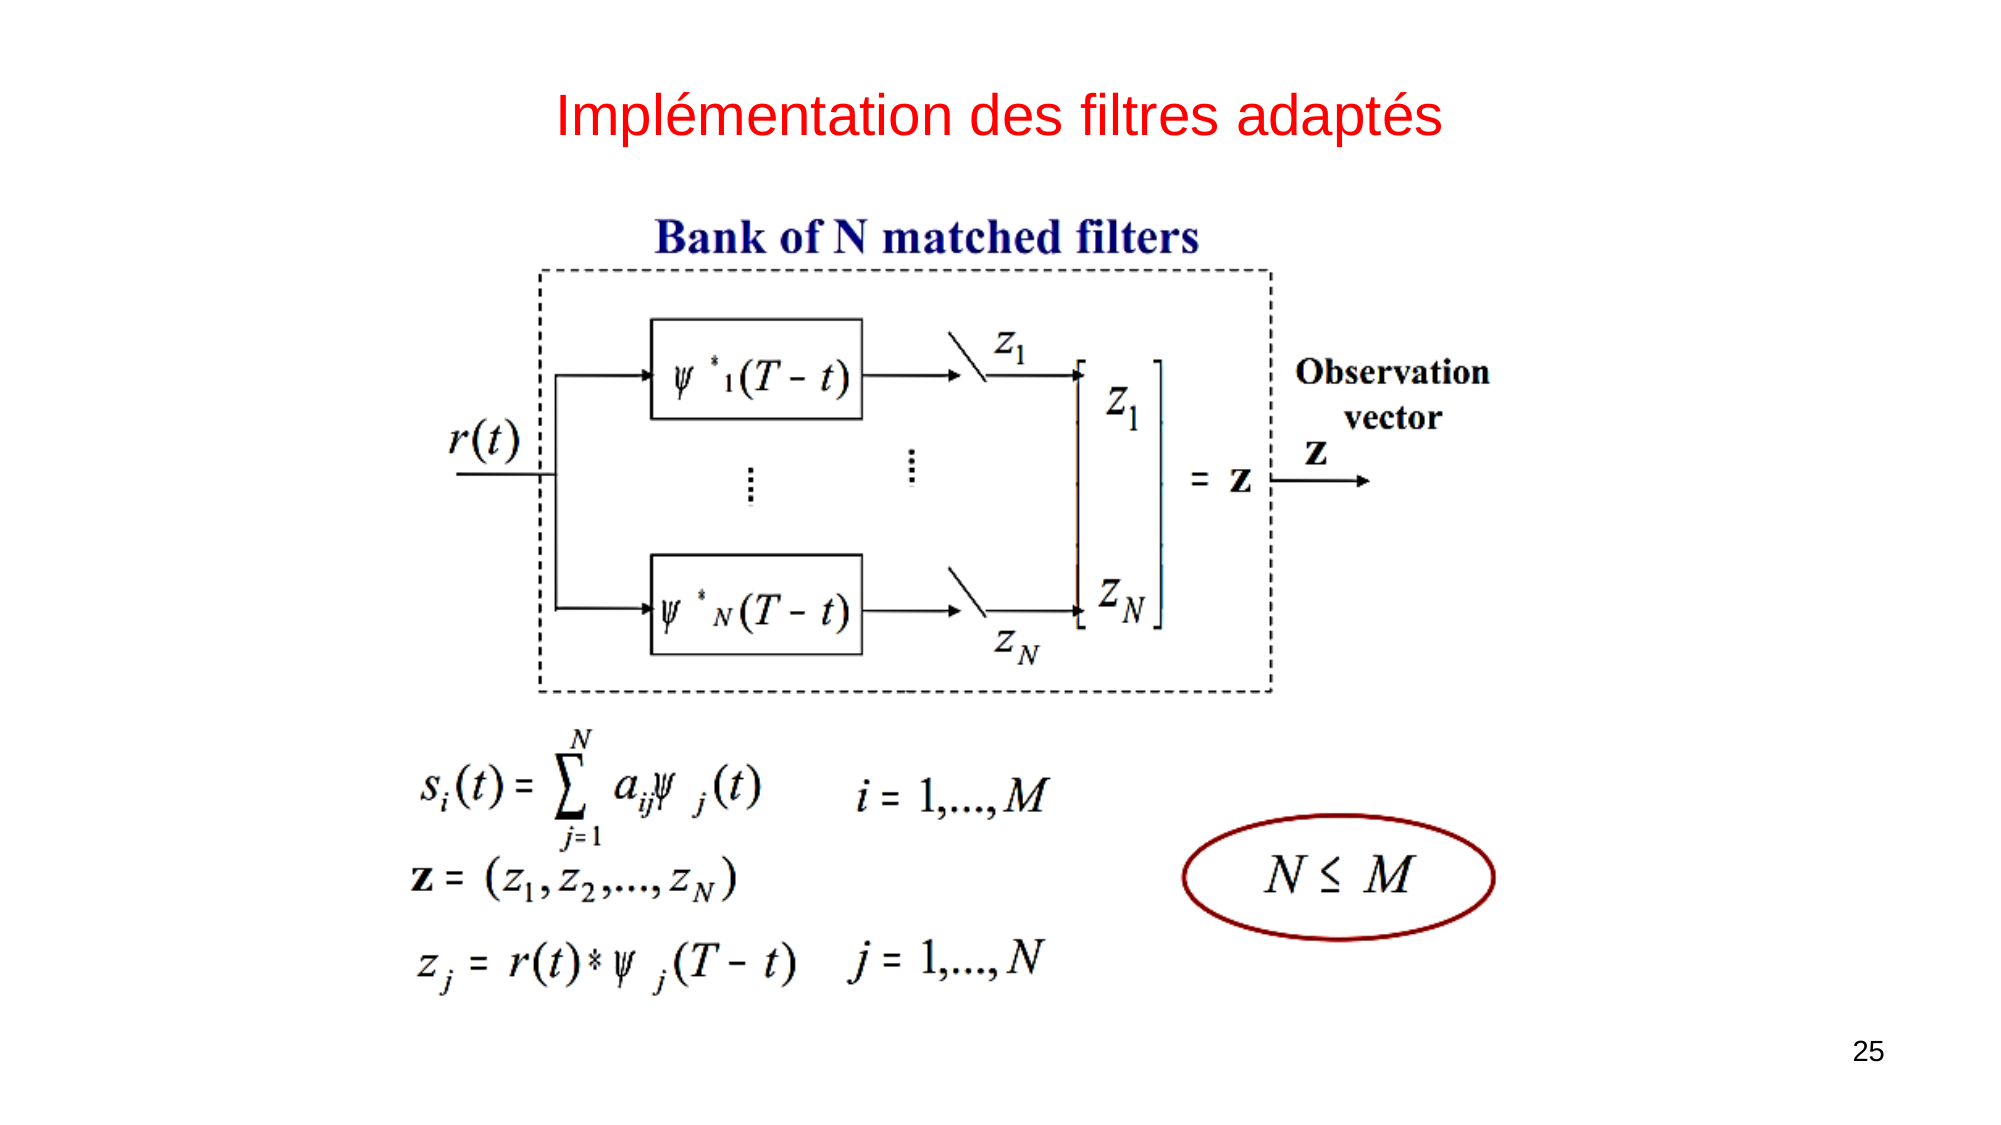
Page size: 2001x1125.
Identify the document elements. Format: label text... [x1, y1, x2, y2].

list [300, 178, 1668, 1025]
title Implémentation des filtres adaptés [99, 45, 1900, 180]
slide_number 25 [1433, 1024, 1901, 1103]
